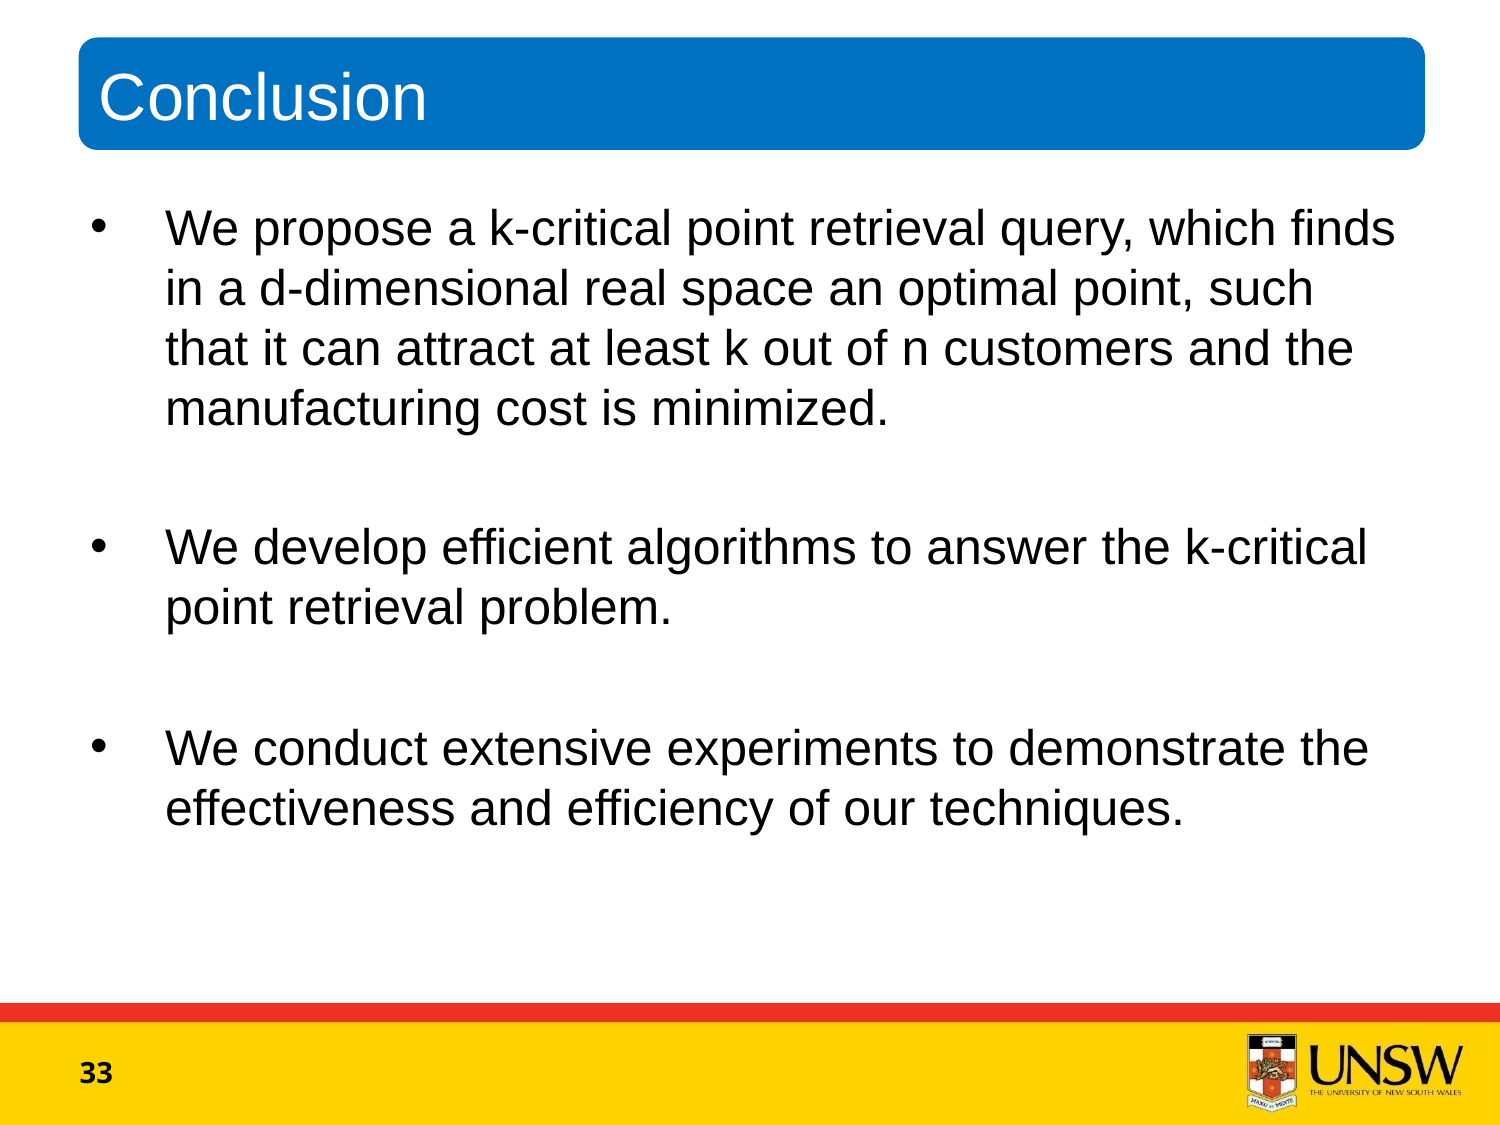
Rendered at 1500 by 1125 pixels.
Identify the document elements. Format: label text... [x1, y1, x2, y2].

list We propose a k-critical point retrieval query, which finds in a d-dimensional real space an optimal point, such that it can attract at least k out of n customers and the manufacturing cost is minimized. We develop efficient algorithms to answer the k-critical point retrieval problem. We conduct extensive experiments to demonstrate the effectiveness and efficiency of our techniques. [75, 187, 1425, 925]
text_box Conclusion [76, 35, 1428, 153]
picture [0, 1003, 1500, 1125]
